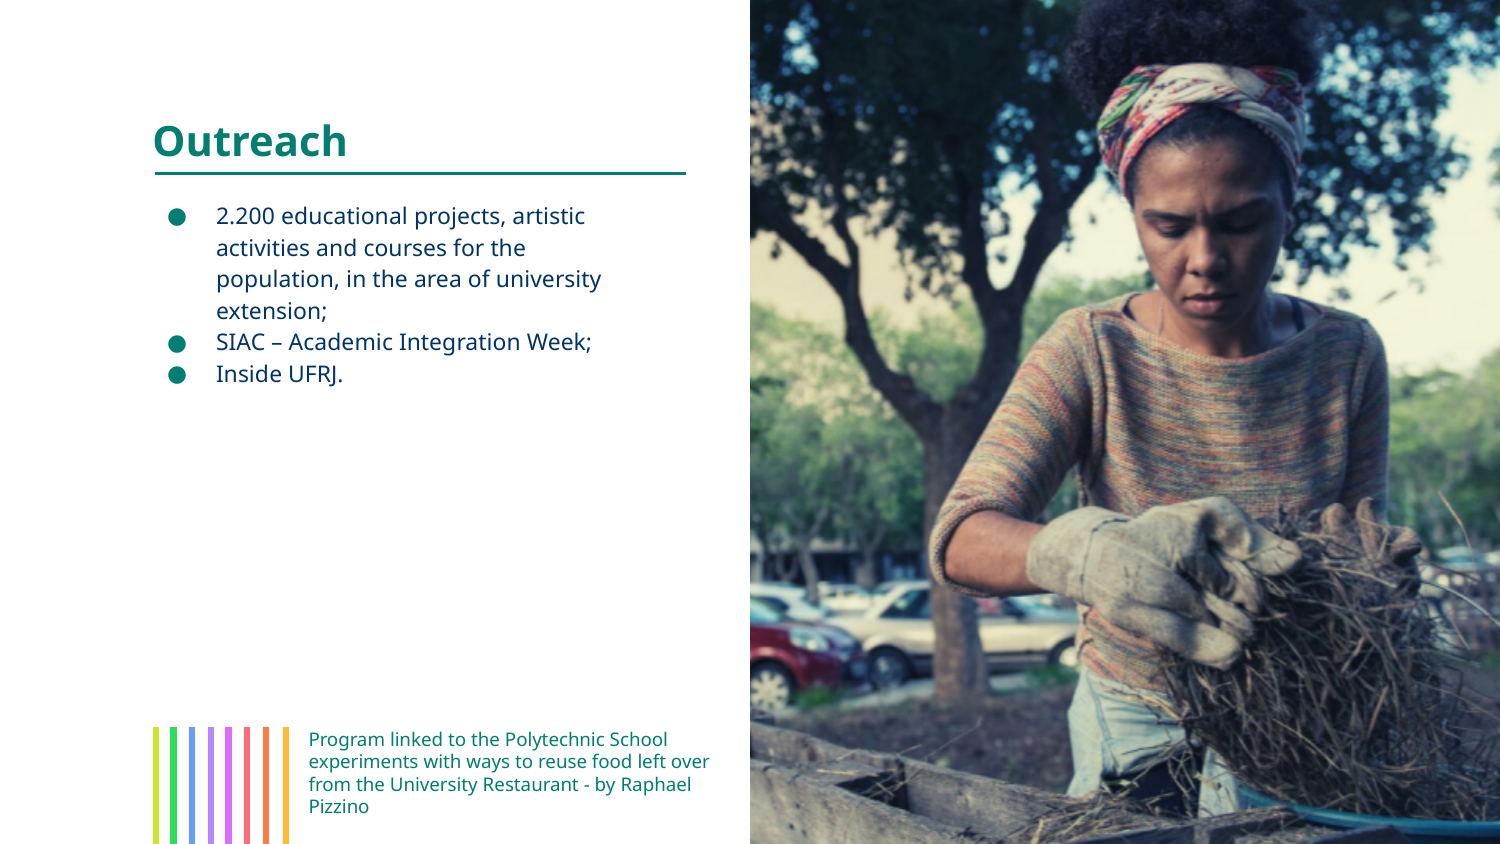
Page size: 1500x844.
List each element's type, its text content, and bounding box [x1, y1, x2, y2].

list 2.200 educational projects, artistic activities and courses for the population, in the area of university extension; SIAC – Academic Integration Week; Inside UFRJ. [126, 197, 657, 676]
picture [750, 0, 1500, 844]
title Outreach [152, 62, 686, 180]
subtitle Program linked to the Polytechnic School experiments with ways to reuse food left over from the University Restaurant - by Raphael Pizzino [308, 727, 717, 826]
